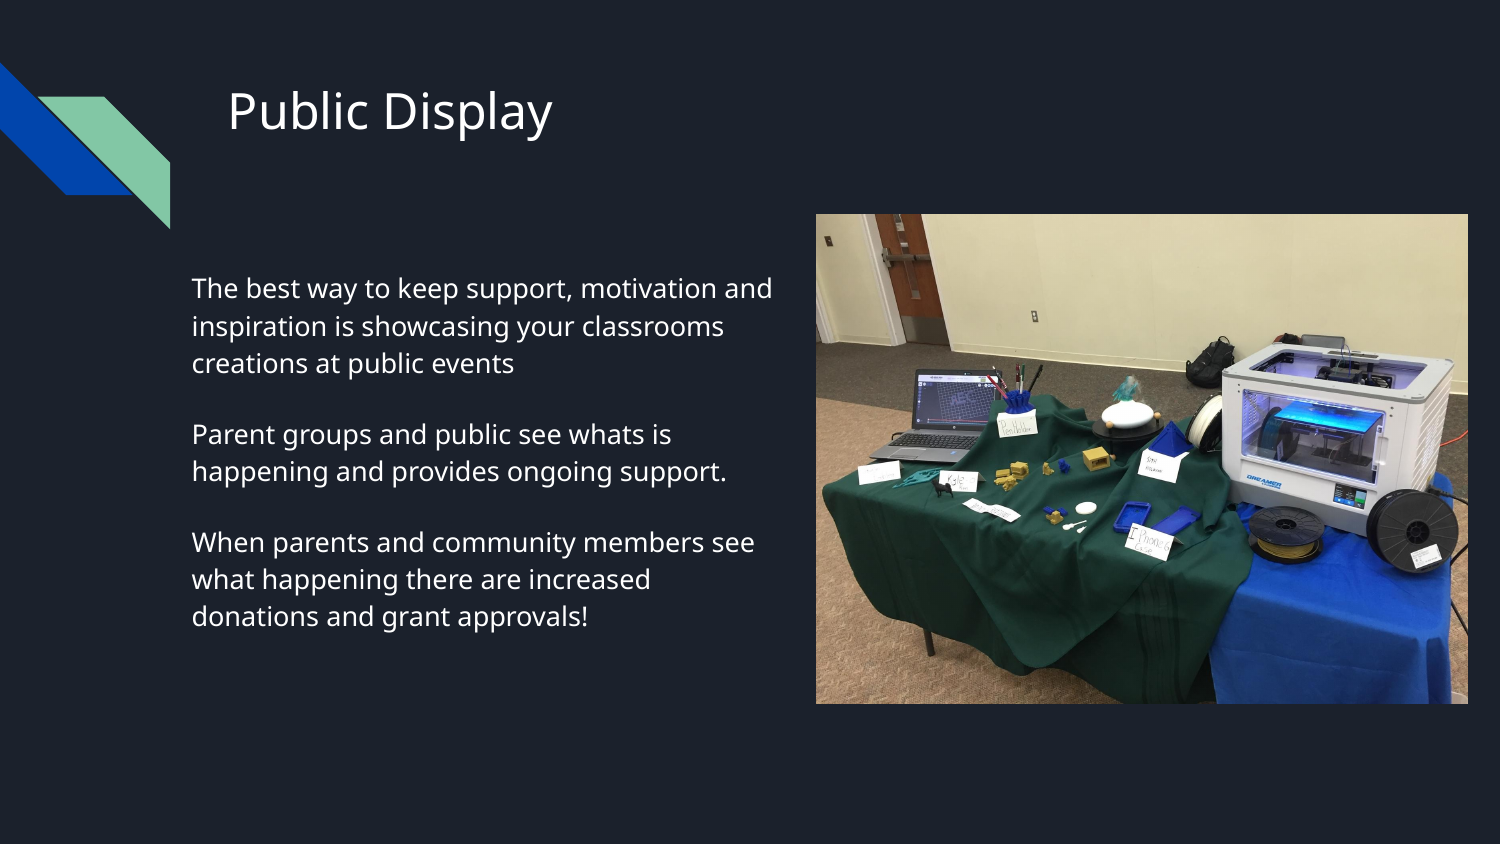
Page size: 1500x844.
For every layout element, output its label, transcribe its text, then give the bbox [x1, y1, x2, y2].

list The best way to keep support, motivation and inspiration is showcasing your classrooms creations at public events Parent groups and public see whats is happening and provides ongoing support. When parents and community members see what happening there are increased donations and grant approvals! [176, 252, 796, 844]
picture [815, 214, 1469, 704]
title Public Display [212, 64, 1368, 215]
